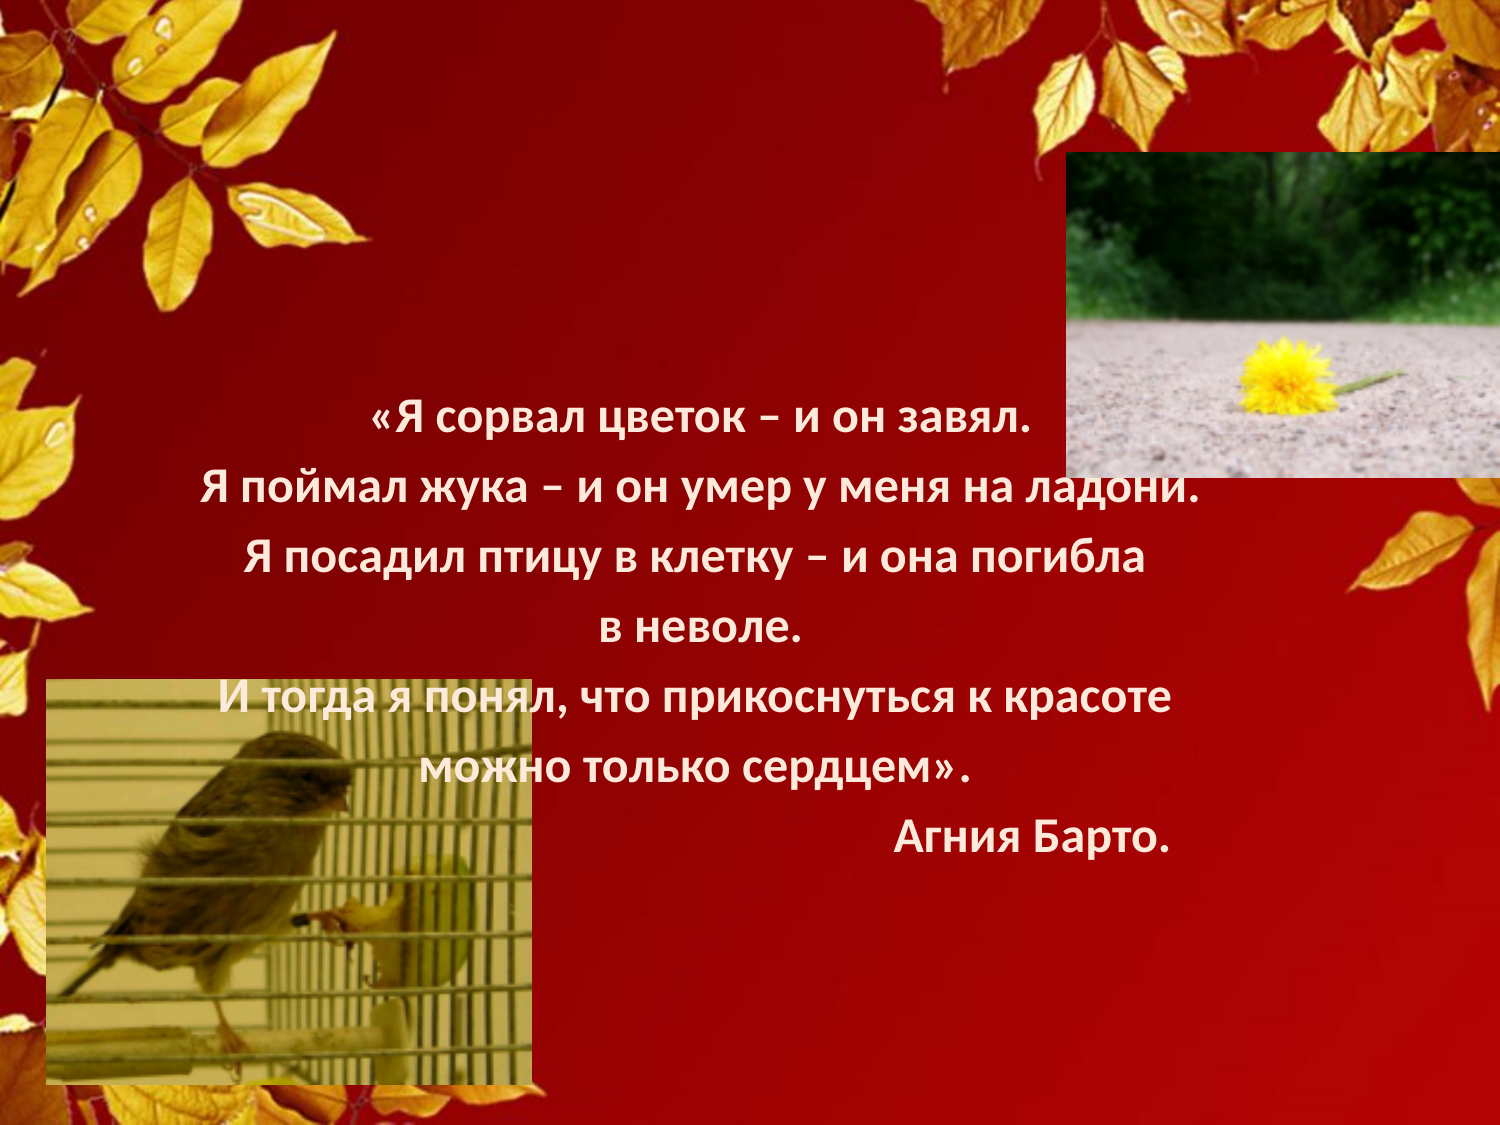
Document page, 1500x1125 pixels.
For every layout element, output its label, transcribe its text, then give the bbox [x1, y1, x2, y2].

subtitle «Я сорвал цветок – и он завял. Я поймал жука – и он умер у меня на ладони. Я посадил птицу в клетку – и она погибла в неволе. И тогда я понял, что прикоснуться к красоте можно только сердцем». Агния Барто. [175, 374, 1226, 663]
picture [0, 0, 1500, 1125]
